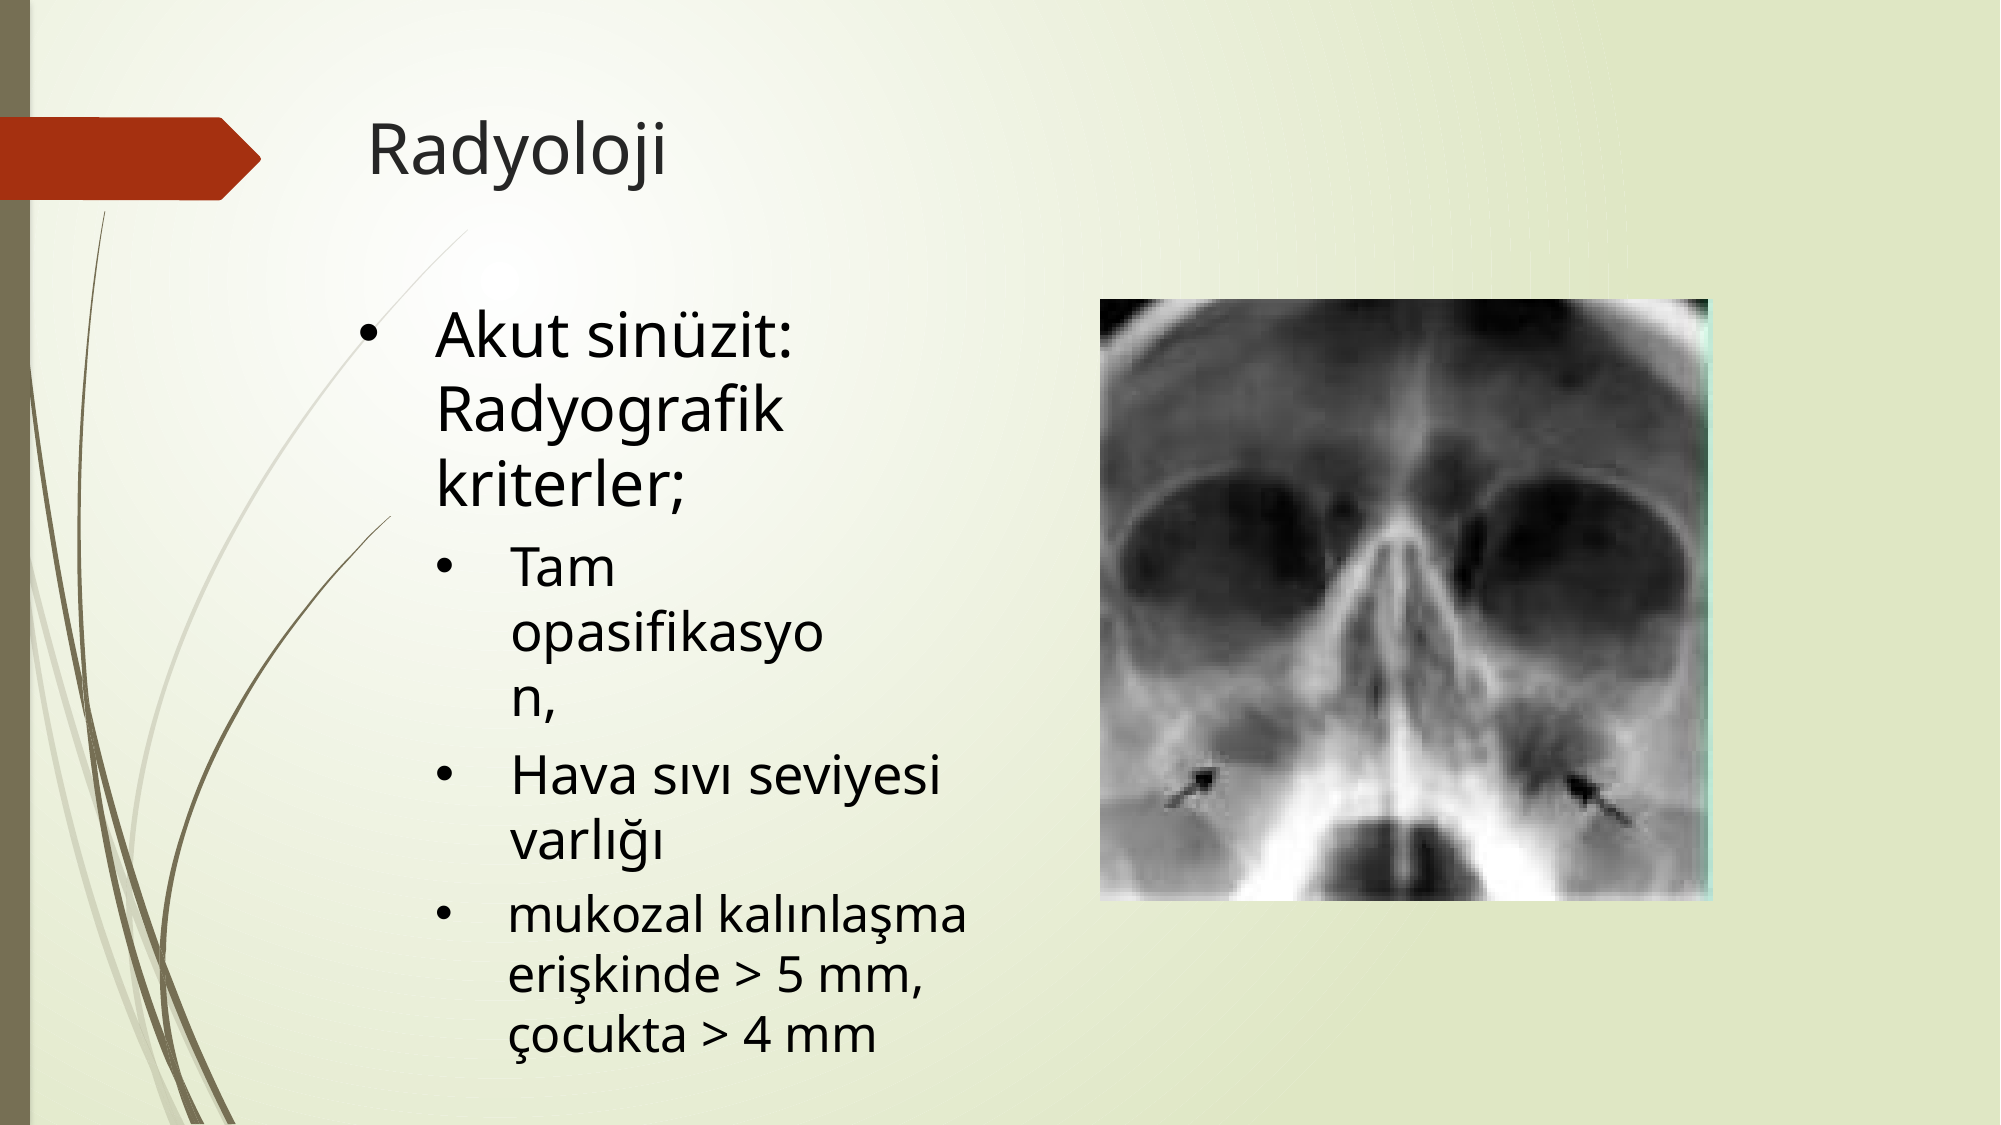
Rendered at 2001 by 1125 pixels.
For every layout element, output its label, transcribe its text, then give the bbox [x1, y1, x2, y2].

text_box Akut sinüzit: Radyografik kriterler; Tam opasifikasyon, Hava sıvı seviyesi varlığı mukozal kalınlaşma erişkinde > 5 mm, çocukta > 4 mm [355, 292, 1035, 1063]
title Radyoloji [364, 50, 696, 241]
picture [1099, 299, 1713, 901]
